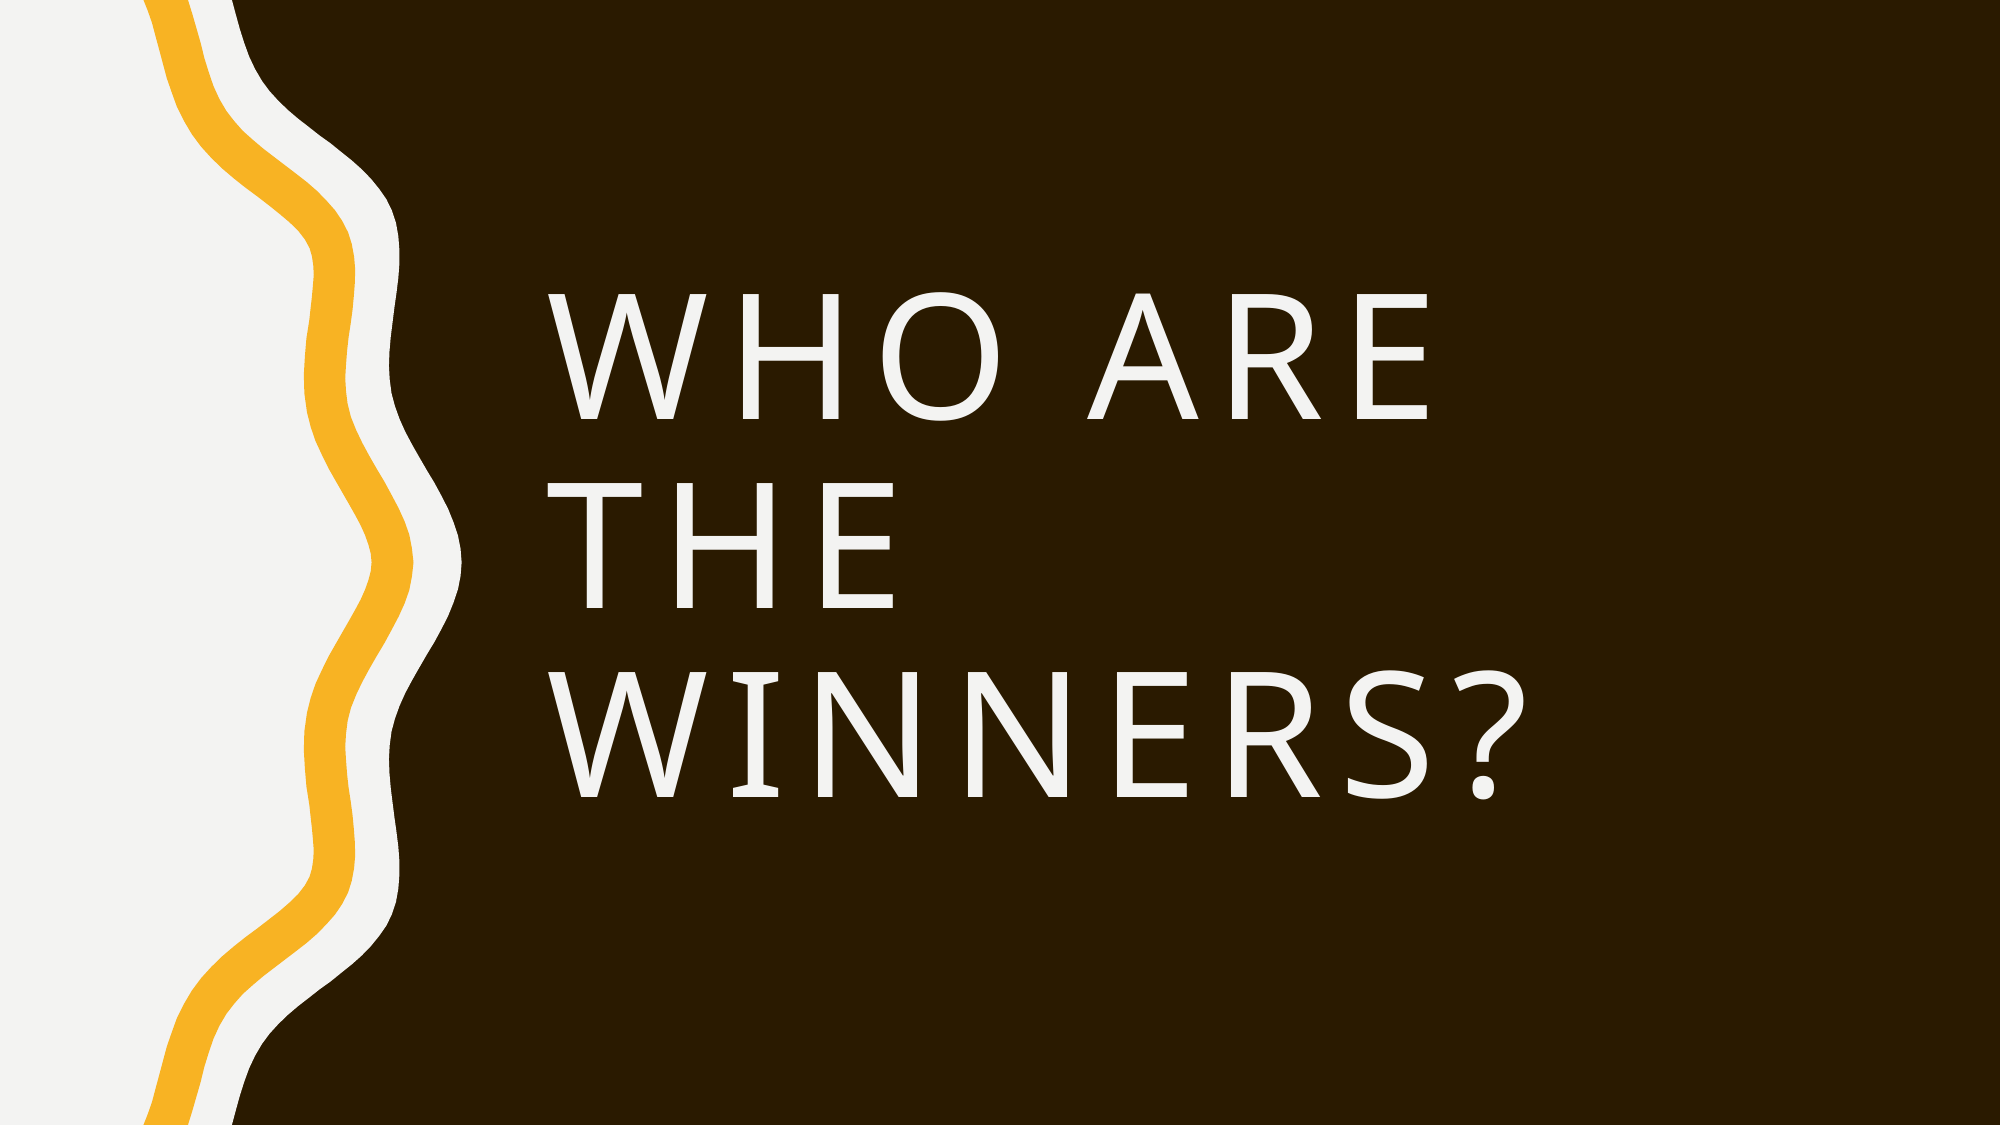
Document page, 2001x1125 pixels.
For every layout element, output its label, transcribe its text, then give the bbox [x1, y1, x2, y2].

title Who are the winners? [531, 176, 1875, 843]
